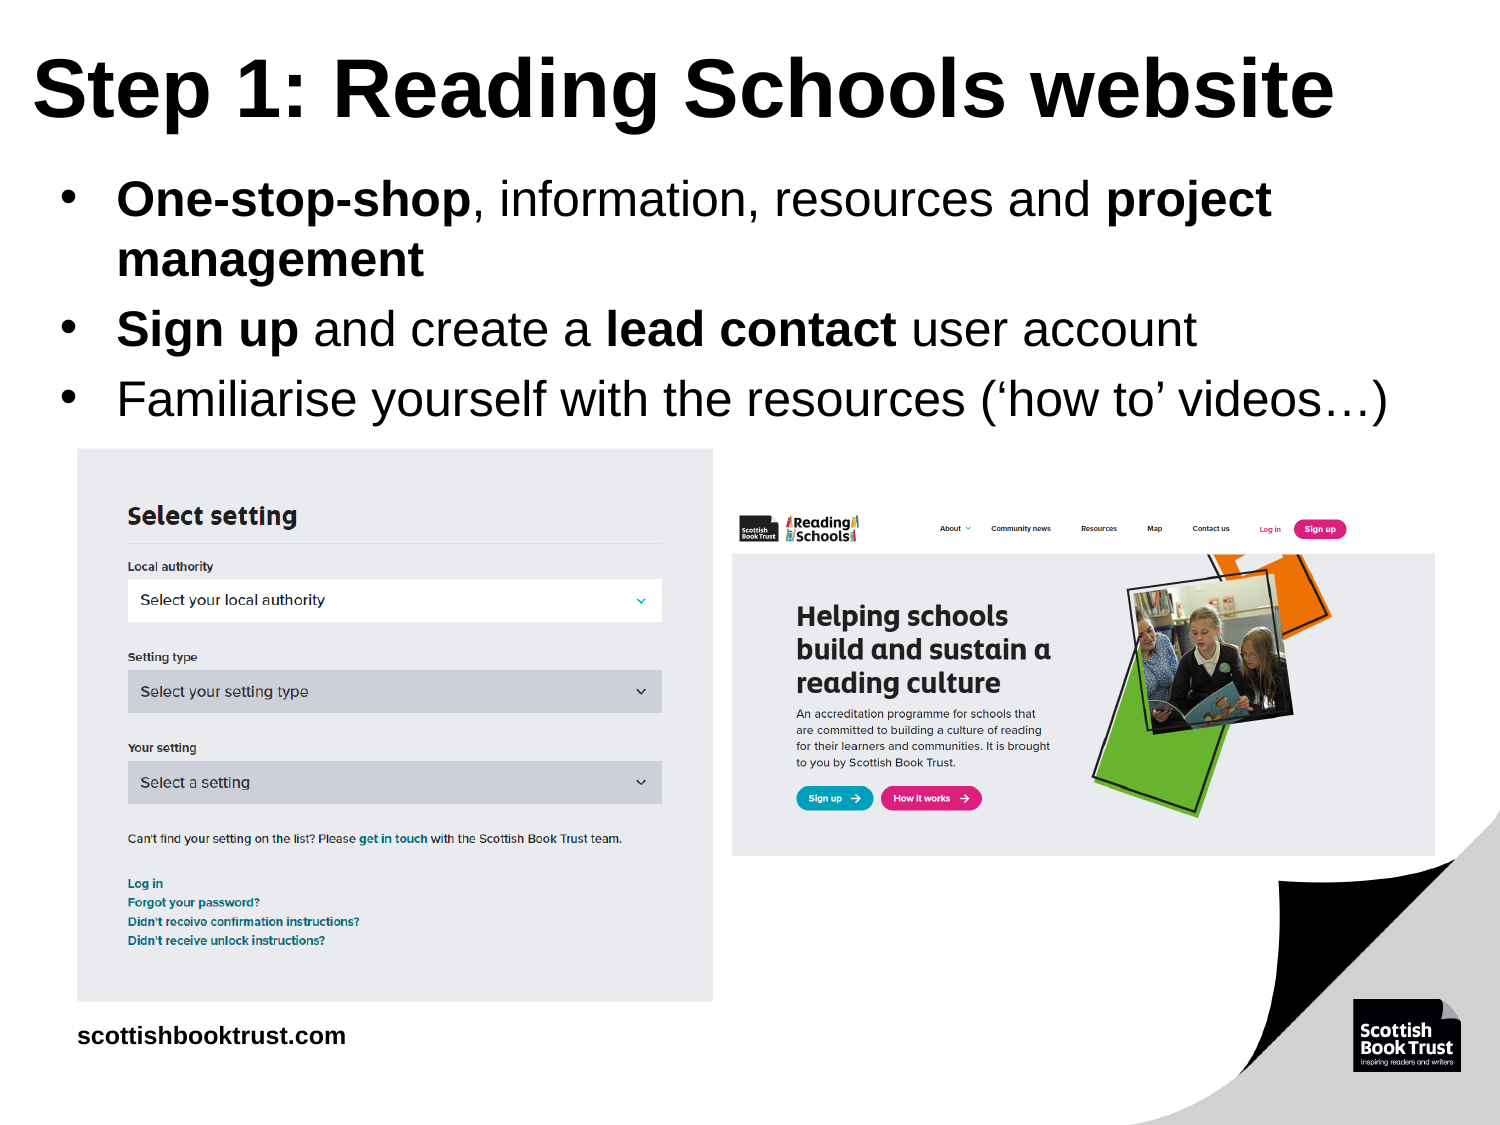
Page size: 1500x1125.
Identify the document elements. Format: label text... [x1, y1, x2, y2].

text_box scottishbooktrust.com [62, 1020, 513, 1058]
list One-stop-shop, information, resources and project management Sign up and create a lead contact user account Familiarise yourself with the resources (‘how to’ videos…) [45, 158, 1432, 943]
picture [0, 0, 1500, 1125]
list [62, 437, 726, 1013]
title Step 1: Reading Schools website [17, 27, 1500, 215]
